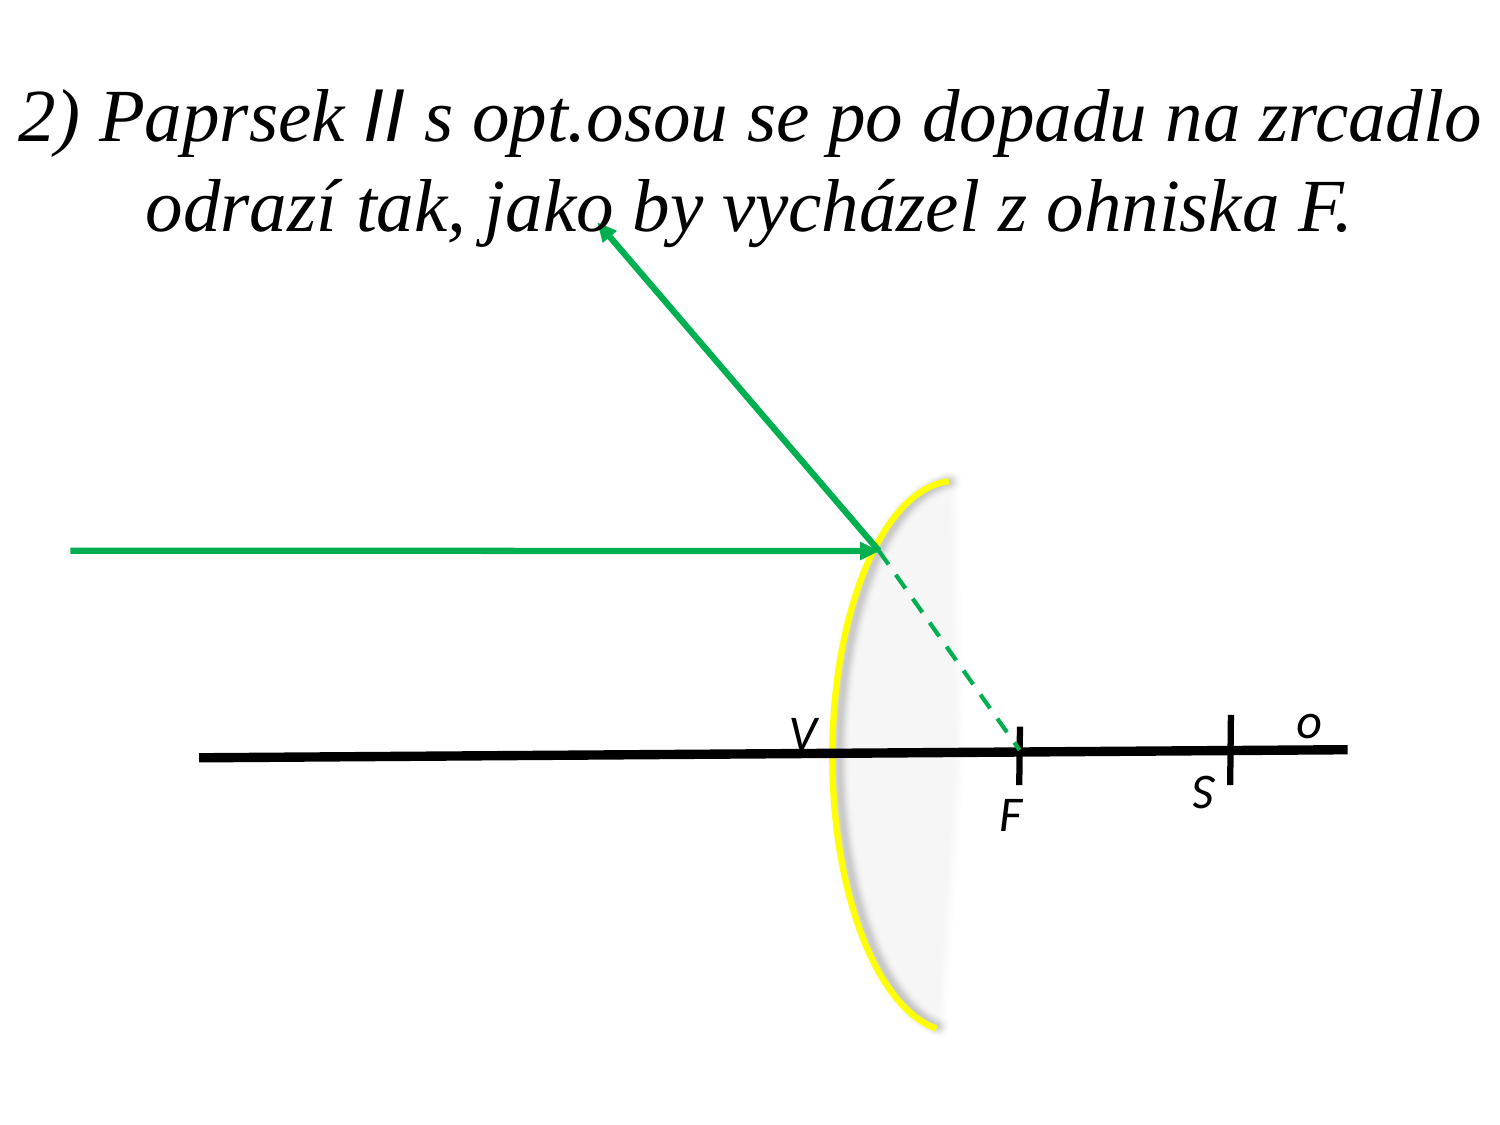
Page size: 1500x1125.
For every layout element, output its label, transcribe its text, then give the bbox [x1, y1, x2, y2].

text_box S [1183, 758, 1231, 835]
text_box o [1281, 680, 1341, 756]
text_box 2) Paprsek II s opt.osou se po dopadu na zrcadlo odrazí tak, jako by vycházel z ohniska F. [0, 58, 1500, 374]
text_box F [984, 773, 1020, 849]
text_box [597, 222, 880, 551]
text_box [832, 481, 956, 1029]
text_box V [773, 692, 833, 768]
